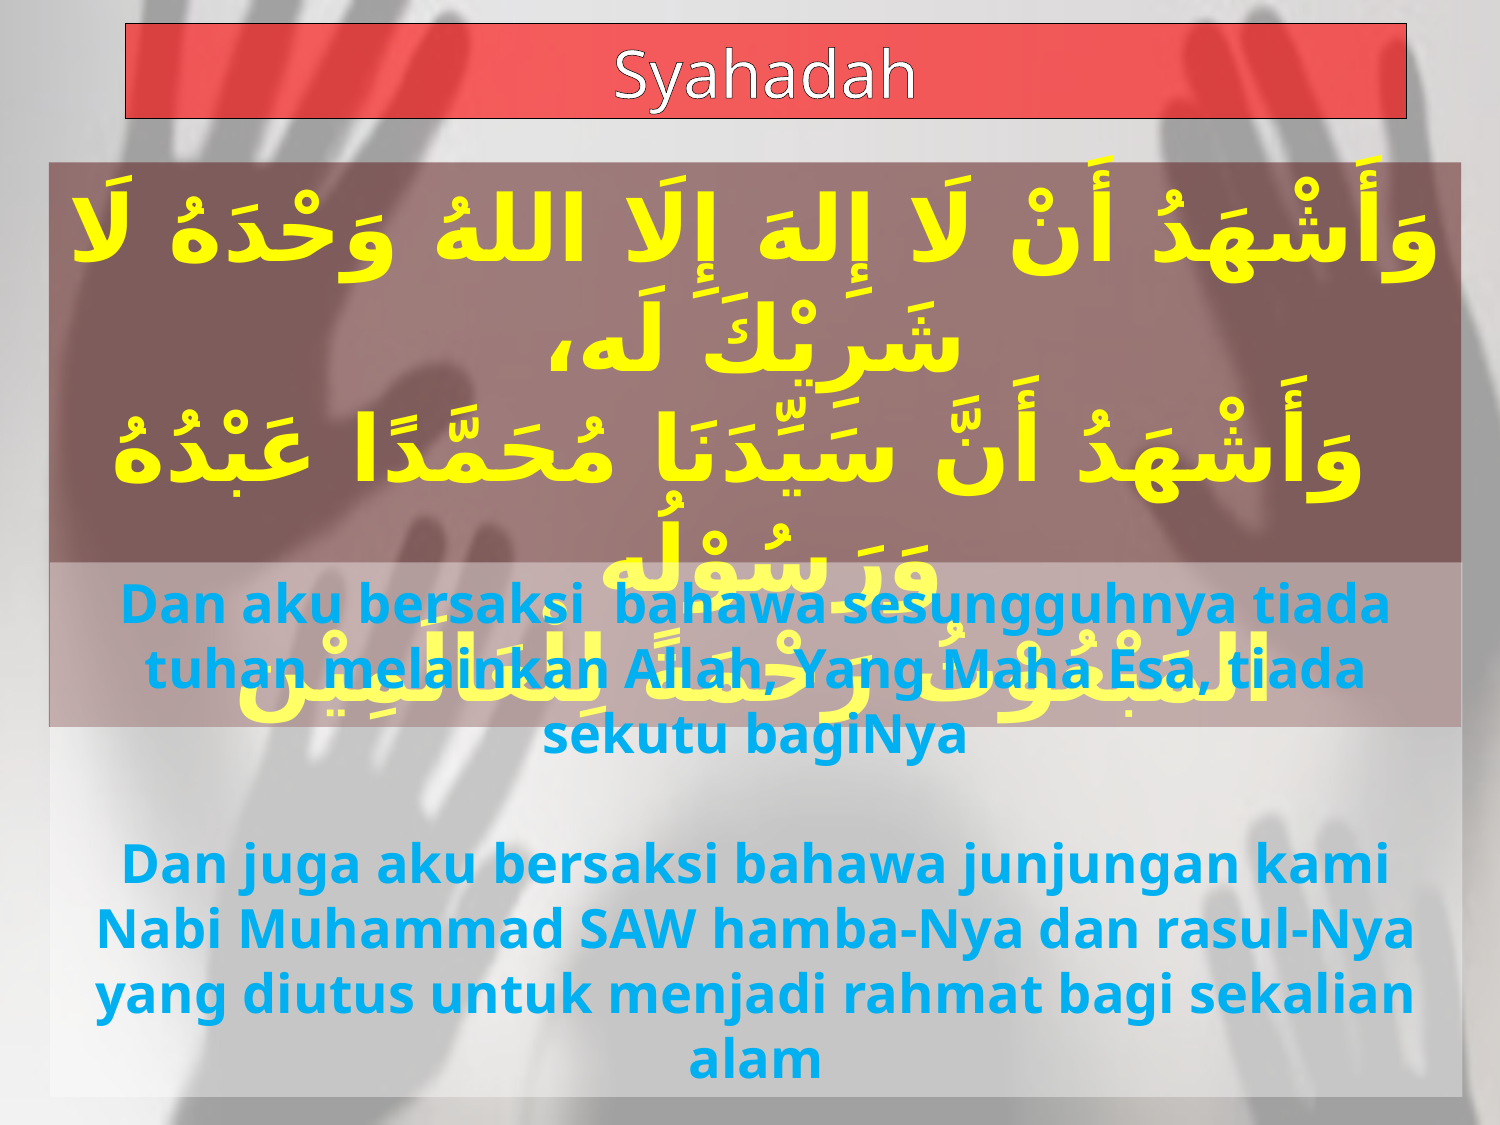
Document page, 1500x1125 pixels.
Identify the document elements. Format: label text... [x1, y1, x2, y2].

text_box Syahadah [125, 23, 1407, 119]
text_box وَأَشْهَدُ أَنْ لَا إِلهَ إِلَا اللهُ وَحْدَهُ لَا شَرِيْكَ لَه، وَأَشْهَدُ أَنَّ سَيِّدَنَا مُحَمَّدًا عَبْدُهُ وَرَسُوْلُه المَبْعُوْثُ رَحْمَةً لِلْعَالَمِيْن [48, 162, 1462, 727]
text_box Dan aku bersaksi bahawa sesungguhnya tiada tuhan melainkan Allah, Yang Maha Esa, tiada sekutu bagiNya Dan juga aku bersaksi bahawa junjungan kami Nabi Muhammad SAW hamba-Nya dan rasul-Nya yang diutus untuk menjadi rahmat bagi sekalian alam [49, 562, 1463, 1097]
